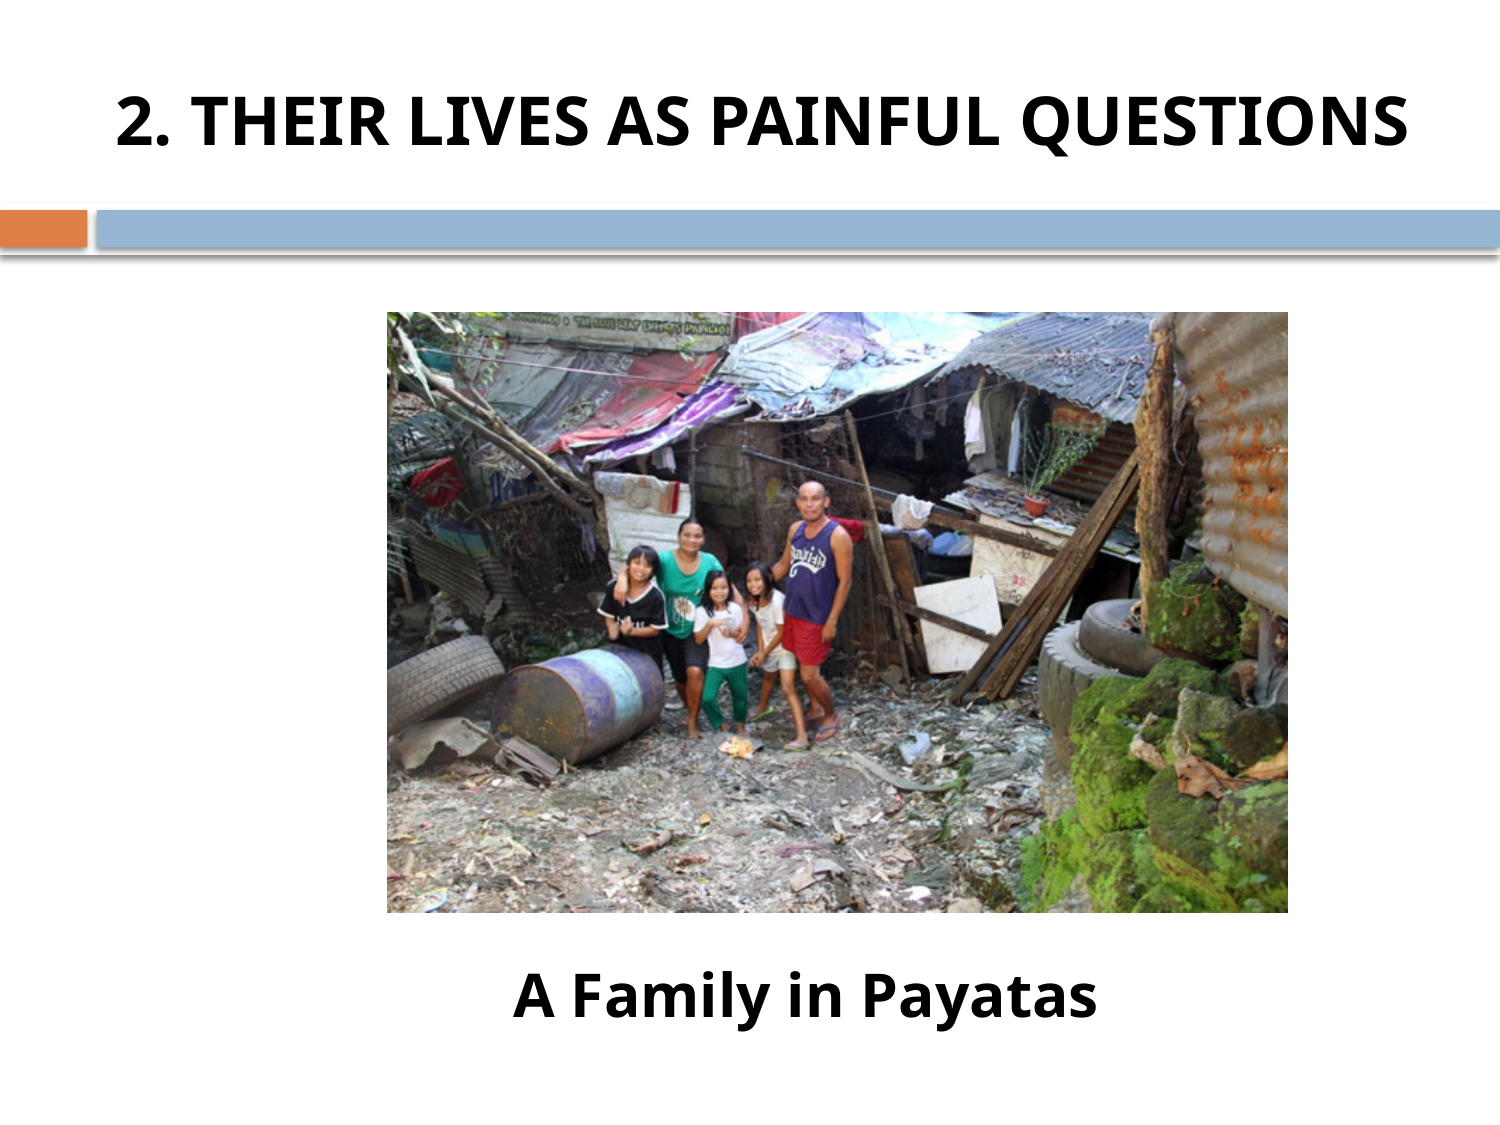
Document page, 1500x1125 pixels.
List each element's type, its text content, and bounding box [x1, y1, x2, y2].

list A Family in Payatas [174, 950, 1438, 1063]
picture [387, 312, 1288, 914]
title 2. THEIR LIVES AS PAINFUL QUESTIONS [100, 37, 1438, 200]
